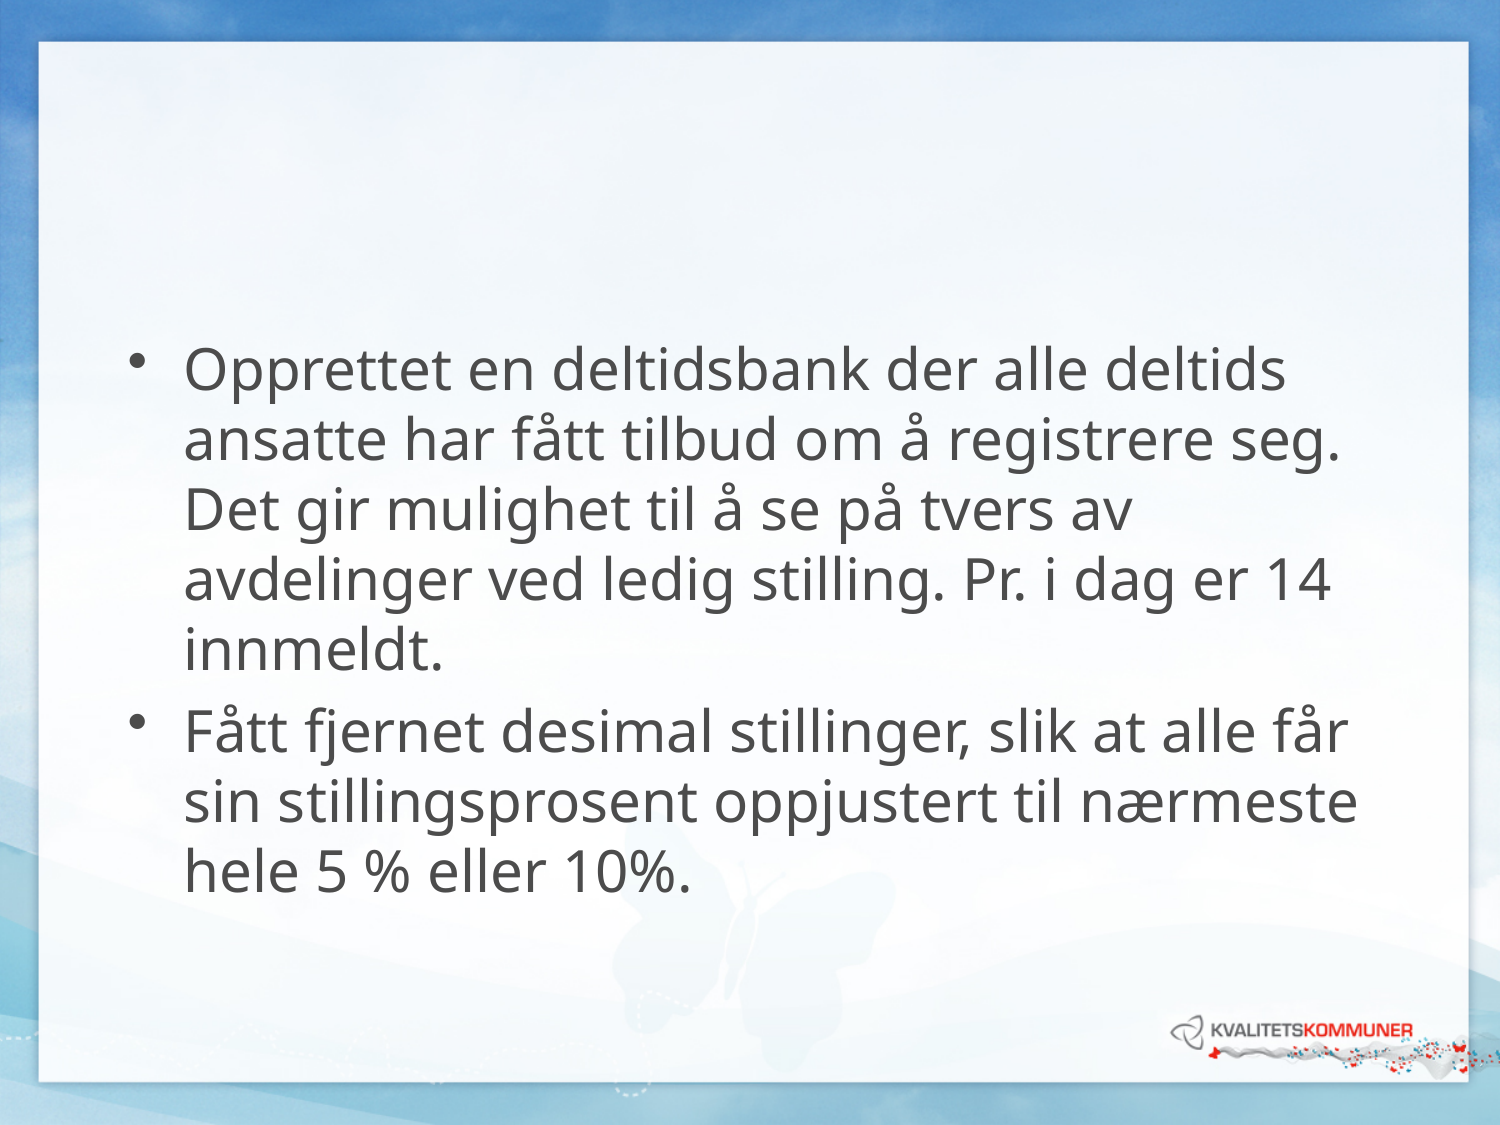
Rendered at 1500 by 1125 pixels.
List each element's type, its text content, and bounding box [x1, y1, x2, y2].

picture [0, 0, 1500, 1125]
list Opprettet en deltidsbank der alle deltids ansatte har fått tilbud om å registrere seg. Det gir mulighet til å se på tvers av avdelinger ved ledig stilling. Pr. i dag er 14 innmeldt. Fått fjernet desimal stillinger, slik at alle får sin stillingsprosent oppjustert til nærmeste hele 5 % eller 10%. [112, 324, 1388, 988]
